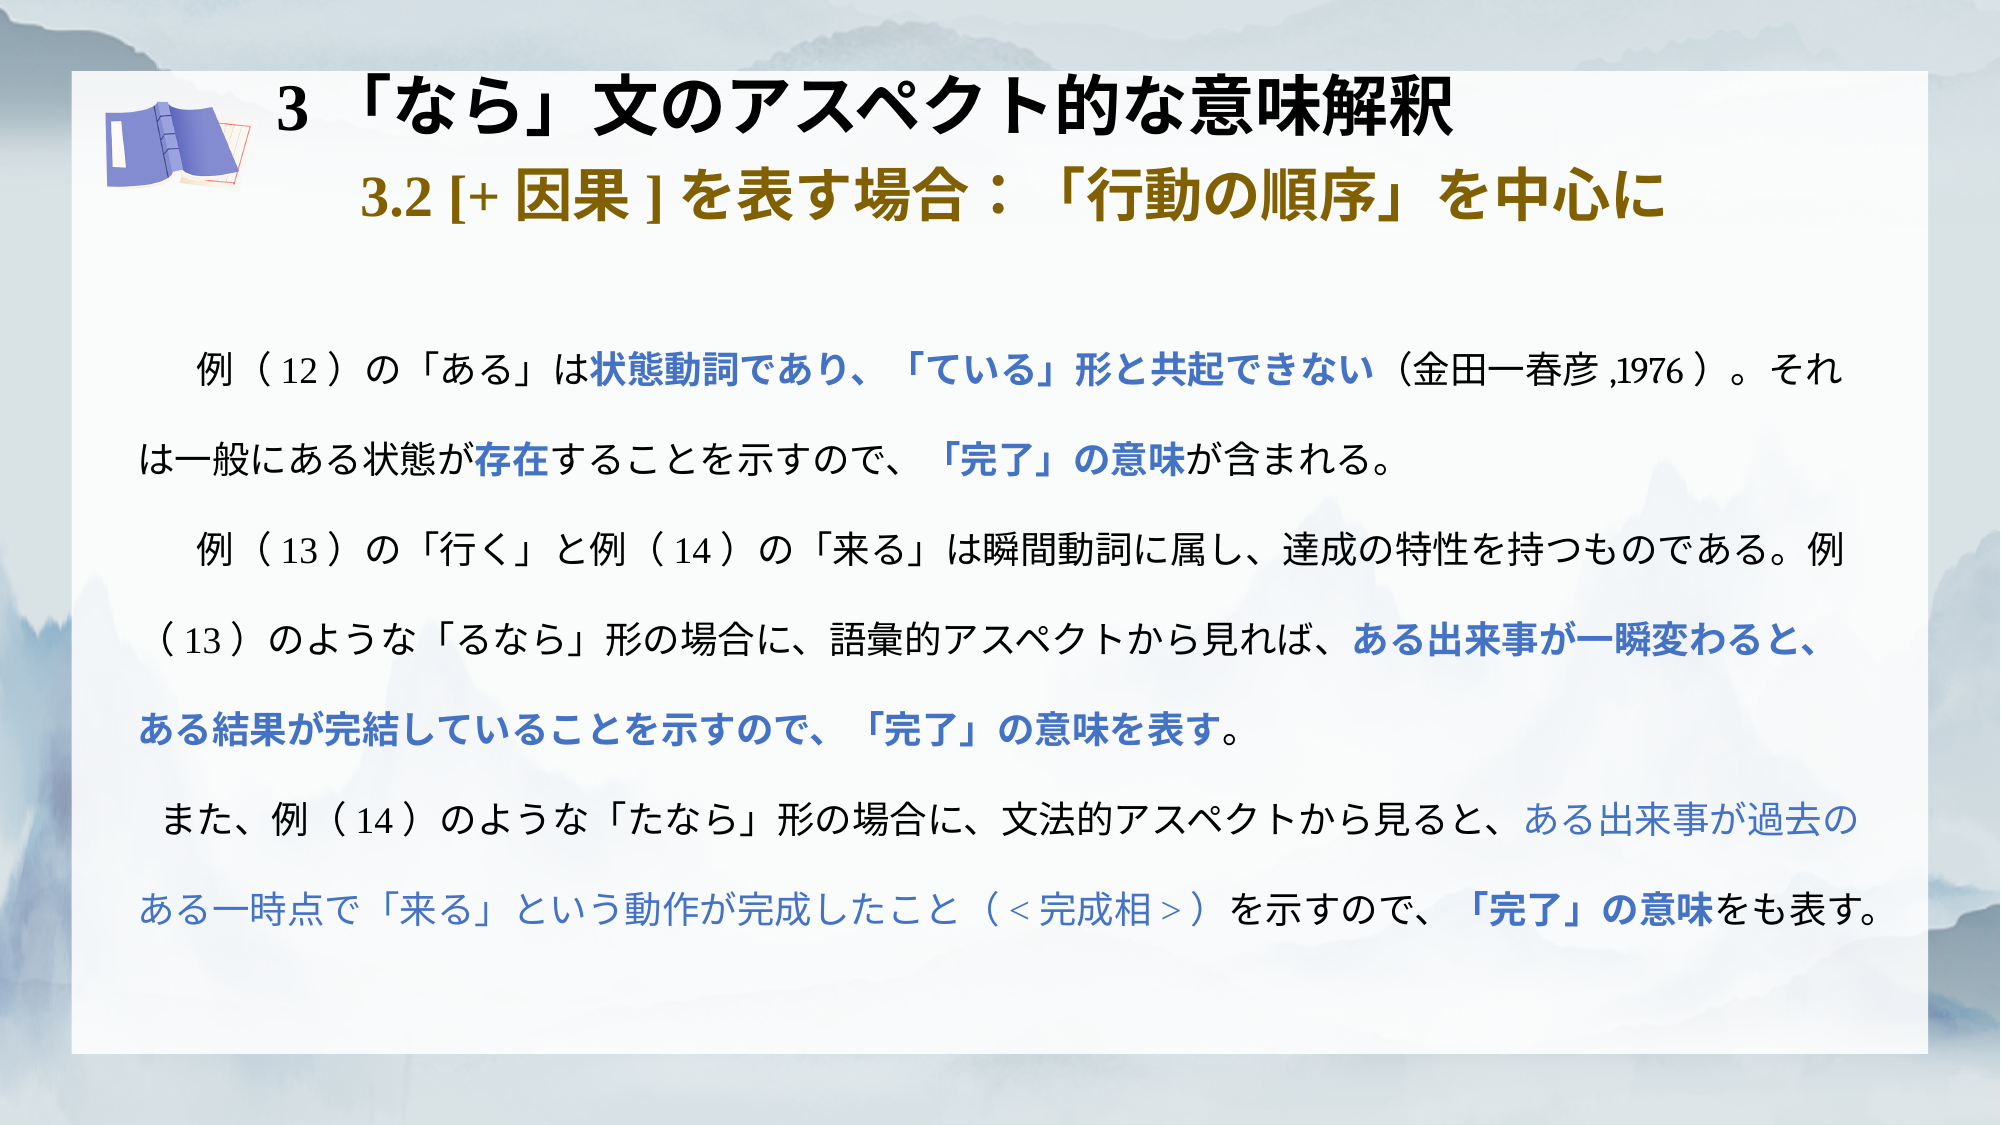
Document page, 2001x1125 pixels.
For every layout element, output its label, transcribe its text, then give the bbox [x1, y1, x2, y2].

text_box 例（12）の「ある」は状態動詞であり、「ている」形と共起できない（金田一春彦,1976）。それは一般にある状態が存在することを示すので、「完了」の意味が含まれる。 例（13）の「行く」と例（14）の「来る」は瞬間動詞に属し、達成の特性を持つものである。例（13）のような「るなら」形の場合に、語彙的アスペクトから見れば、ある出来事が一瞬変わると、ある結果が完結していることを示すので、「完了」の意味を表す。 また、例（14）のような「たなら」形の場合に、文法的アスペクトから見ると、ある出来事が過去のある一時点で「来る」という動作が完成したこと（<完成相>）を示すので、「完了」の意味をも表す。 [122, 293, 1878, 939]
picture [0, 0, 2000, 1125]
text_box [93, 87, 1746, 287]
